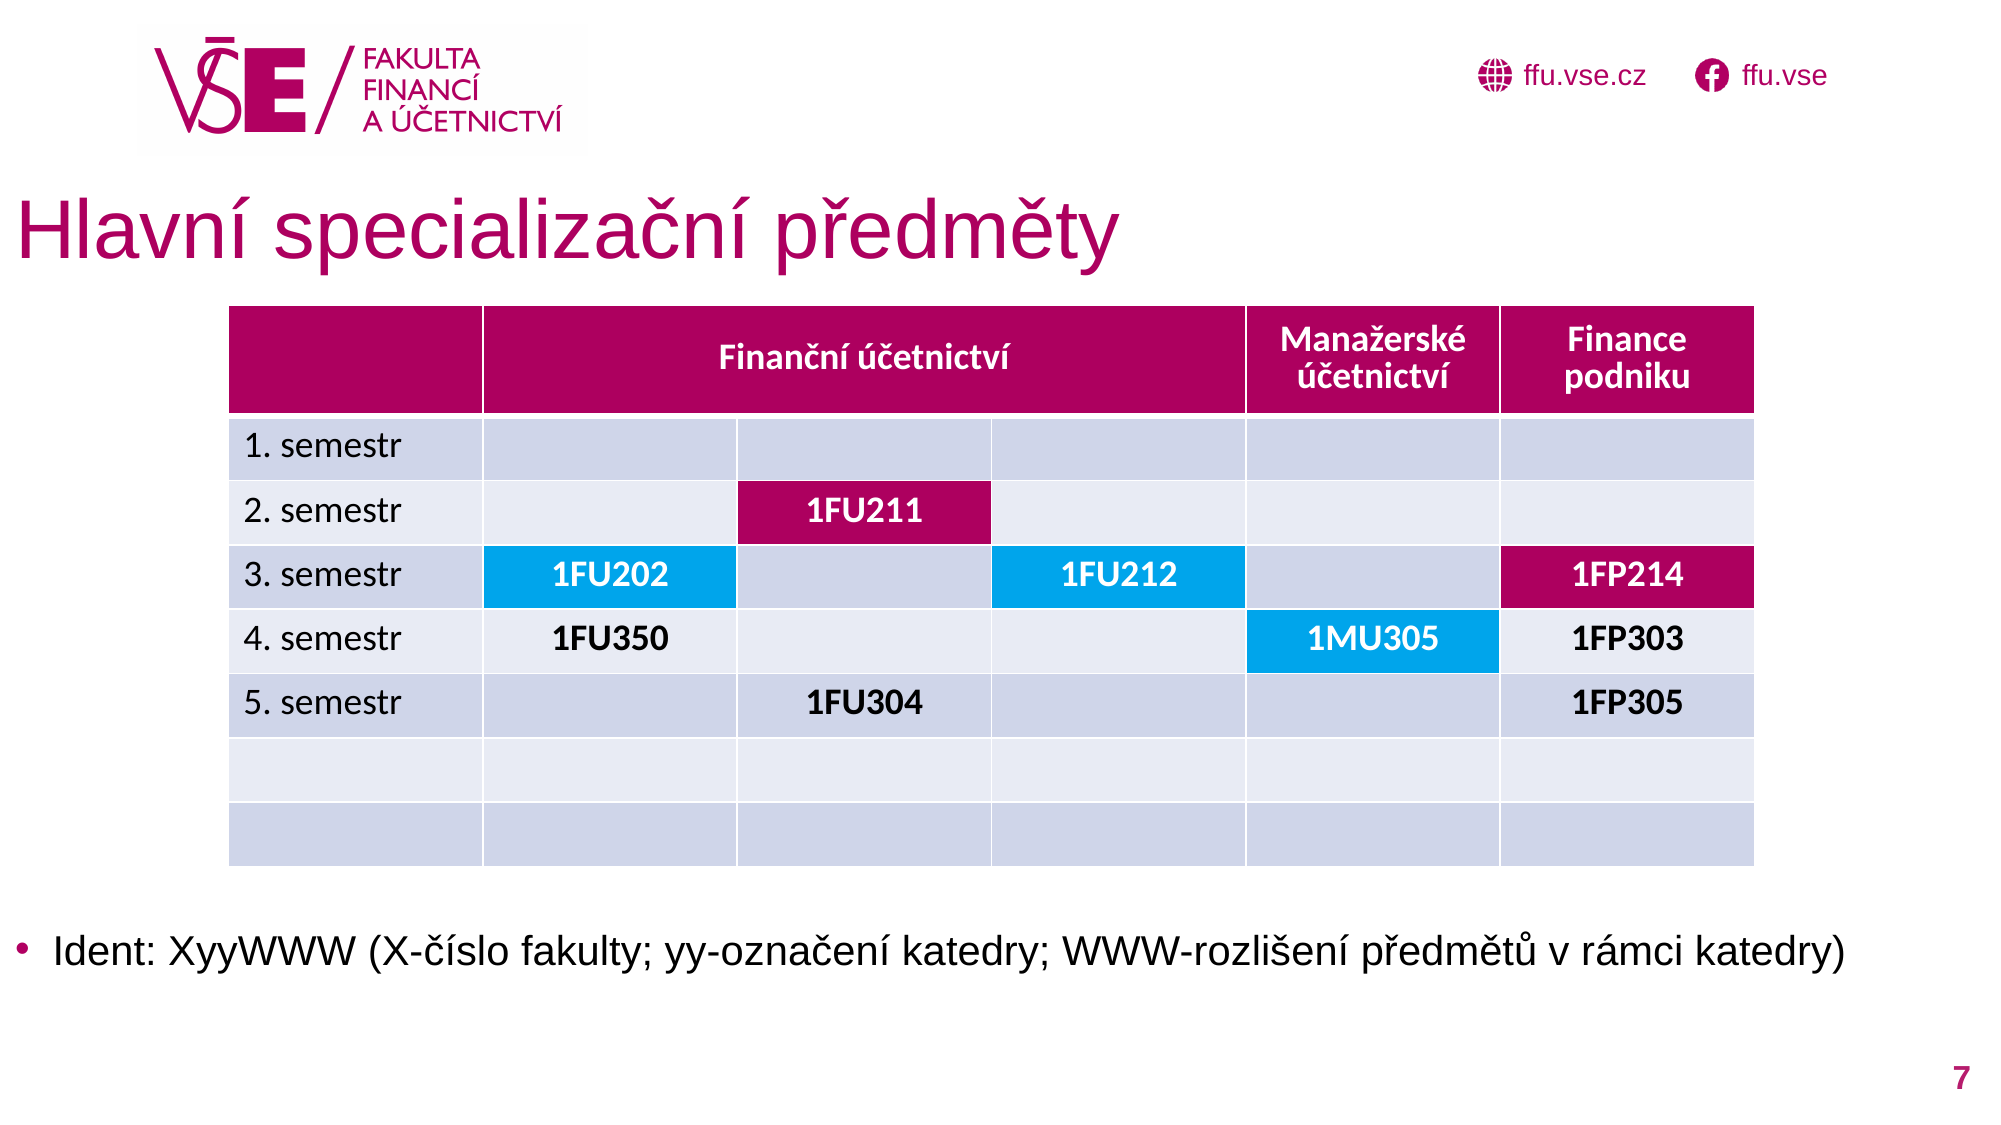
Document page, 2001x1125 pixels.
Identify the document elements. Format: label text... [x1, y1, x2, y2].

table_cell 1FP303 [1501, 610, 1754, 673]
table_cell [738, 803, 991, 866]
table_cell 1FU304 [738, 674, 991, 737]
table_cell [484, 481, 736, 544]
table_cell [1501, 419, 1754, 480]
table_cell [992, 419, 1245, 480]
table_cell [1247, 674, 1499, 737]
table_cell [1501, 481, 1754, 544]
table_cell [1501, 739, 1754, 801]
table_cell [992, 803, 1245, 866]
table_cell [1247, 739, 1499, 801]
table_cell [992, 739, 1245, 801]
table_header [229, 306, 482, 413]
picture [1695, 58, 1729, 92]
table_cell [738, 739, 991, 801]
table_cell [1247, 419, 1499, 480]
picture [1478, 58, 1512, 92]
table_cell [484, 803, 736, 866]
table_cell [484, 674, 736, 737]
table_cell [738, 610, 991, 673]
table_cell 1FP305 [1501, 674, 1754, 737]
table_cell [1247, 546, 1499, 608]
table_cell 3. semestr [229, 546, 482, 608]
table_cell [738, 546, 991, 608]
table_cell [1247, 803, 1499, 866]
table_cell [229, 739, 482, 801]
table_cell [229, 803, 482, 866]
table_cell 4. semestr [229, 610, 482, 673]
table_cell [992, 674, 1245, 737]
table_cell [484, 419, 736, 480]
text_box 7 [1868, 1050, 1987, 1102]
picture [137, 24, 588, 156]
table_cell [992, 610, 1245, 673]
table_cell 2. semestr [229, 481, 482, 544]
table_cell [1247, 481, 1499, 544]
table_header Finance podniku [1501, 306, 1754, 413]
list Ident: XyyWWW (X-číslo fakulty; yy-označení katedry; WWW-rozlišení předmětů v rámci katedry) [0, 916, 1890, 1051]
table_cell 1FP214 [1501, 546, 1754, 608]
table_header Finanční účetnictví [484, 306, 1245, 413]
title Hlavní specializační předměty [0, 179, 1839, 293]
table_cell 1MU305 [1247, 610, 1499, 673]
table_cell [1501, 803, 1754, 866]
table_cell [738, 419, 991, 480]
table_cell 5. semestr [229, 674, 482, 737]
table_cell 1FU350 [484, 610, 736, 673]
table_cell 1FU212 [992, 546, 1245, 608]
table_cell 1FU202 [484, 546, 736, 608]
table_cell 1. semestr [229, 419, 482, 480]
table_header Manažerské účetnictví [1247, 306, 1499, 413]
table_cell [992, 481, 1245, 544]
table_cell 1FU211 [738, 481, 991, 544]
table_cell [484, 739, 736, 801]
